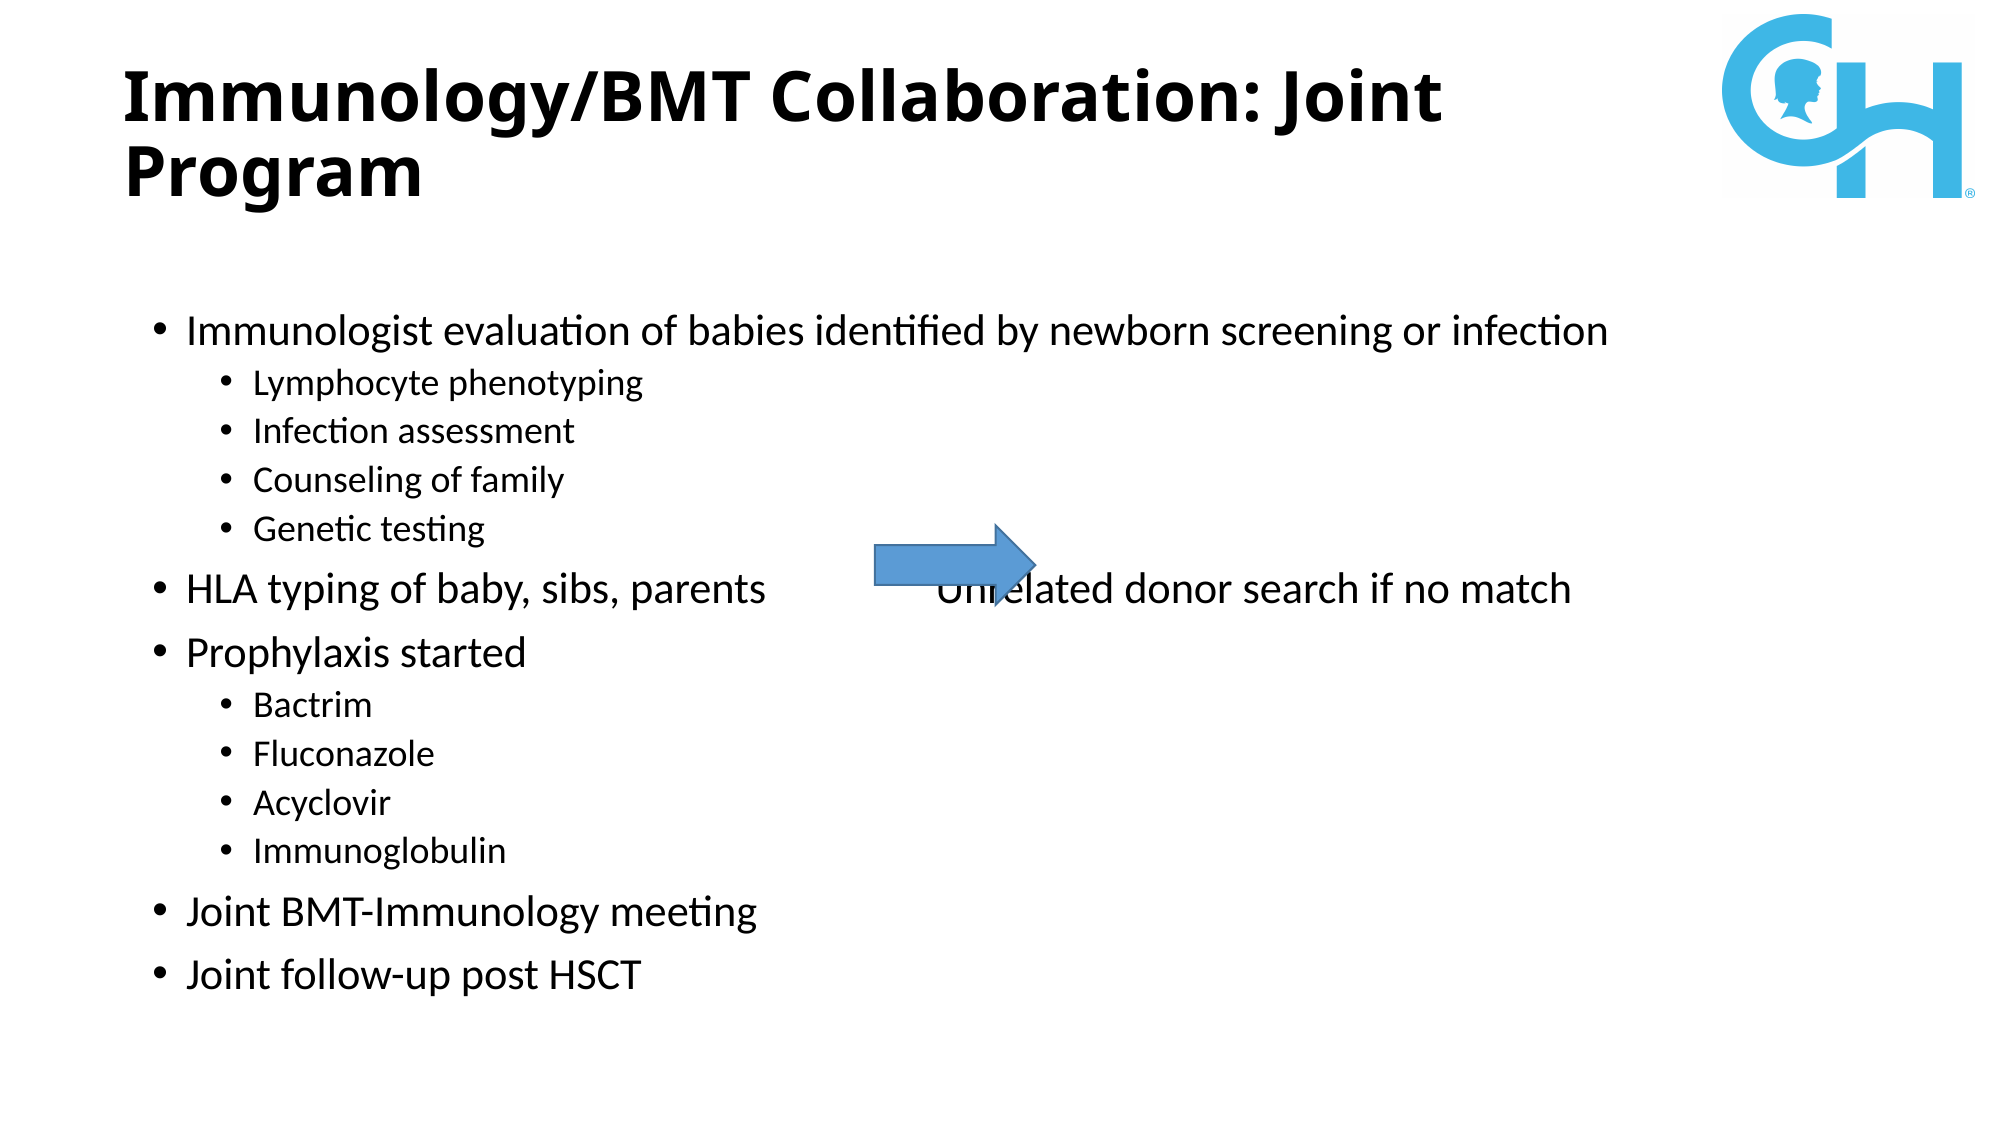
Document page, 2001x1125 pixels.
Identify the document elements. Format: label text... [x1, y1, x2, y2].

title Immunology/BMT Collaboration: Joint Program [108, 52, 1675, 220]
picture [1722, 14, 1975, 199]
list Immunologist evaluation of babies identified by newborn screening or infection Lymphocyte phenotyping Infection assessment Counseling of family Genetic testing HLA typing of baby, sibs, parents Unrelated donor search if no match Prophylaxis started Bactrim Fluconazole Acyclovir Immunoglobulin Joint BMT-Immunology meeting Joint follow-up post HSCT [137, 299, 1863, 1014]
text_box [873, 522, 1037, 608]
